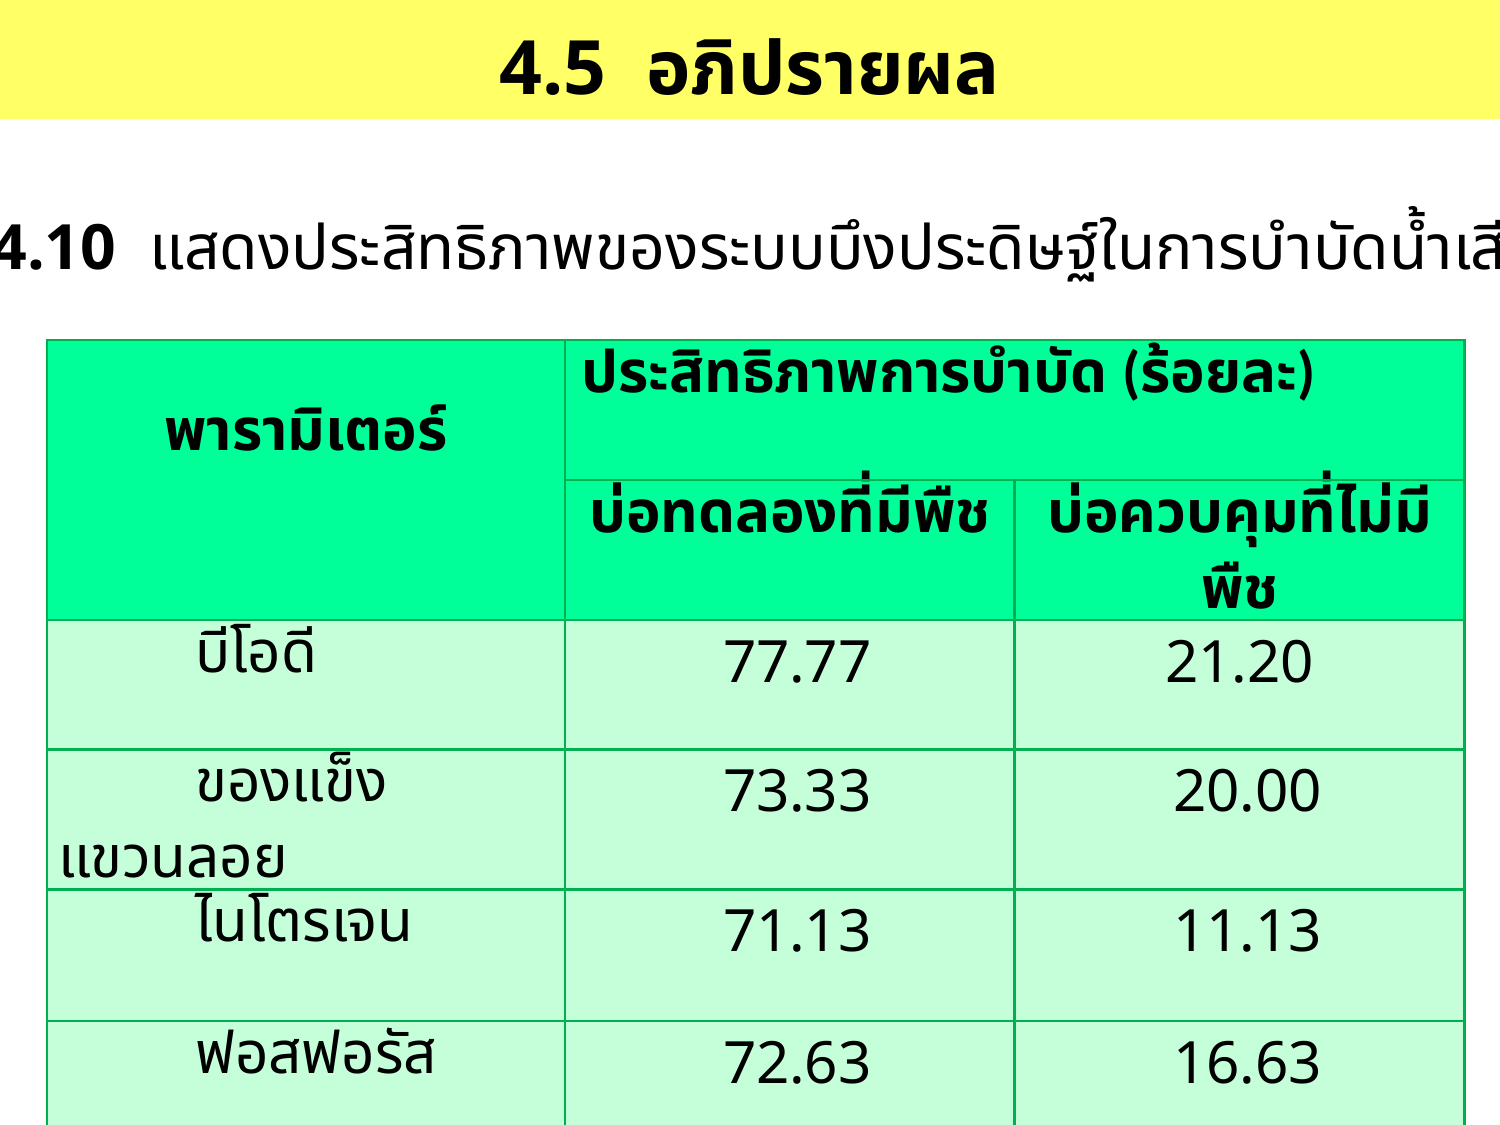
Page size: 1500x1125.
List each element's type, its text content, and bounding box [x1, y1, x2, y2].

table_cell 72.63 [566, 1022, 1013, 1125]
table_header พารามิเตอร์ [48, 341, 564, 619]
table_cell บ่อทดลองที่มีพืช [566, 481, 1013, 619]
table_cell 20.00 [1016, 751, 1463, 888]
table_cell บ่อควบคุมที่ไม่มีพืช [1016, 481, 1463, 619]
table_cell 73.33 [566, 751, 1013, 888]
text_box 4.5 อภิปรายผล [0, 0, 1500, 119]
table_cell 16.63 [1016, 1022, 1463, 1125]
table_cell 11.13 [1016, 891, 1463, 1020]
table_cell ของแข็งแขวนลอย [48, 751, 564, 888]
table_cell 71.13 [566, 891, 1013, 1020]
table_cell 21.20 [1016, 621, 1463, 748]
table_cell ฟอสฟอรัส [48, 1022, 564, 1125]
text_box ตารางที่ 4.10 แสดงประสิทธิภาพของระบบบึงประดิษฐ์ในการบำบัดน้ำเสียชุมชน [0, 199, 1500, 290]
table_cell 77.77 [566, 621, 1013, 748]
table_cell บีโอดี [48, 621, 564, 748]
table_cell ไนโตรเจน [48, 891, 564, 1020]
table_header ประสิทธิภาพการบำบัด (ร้อยละ) [566, 341, 1463, 479]
